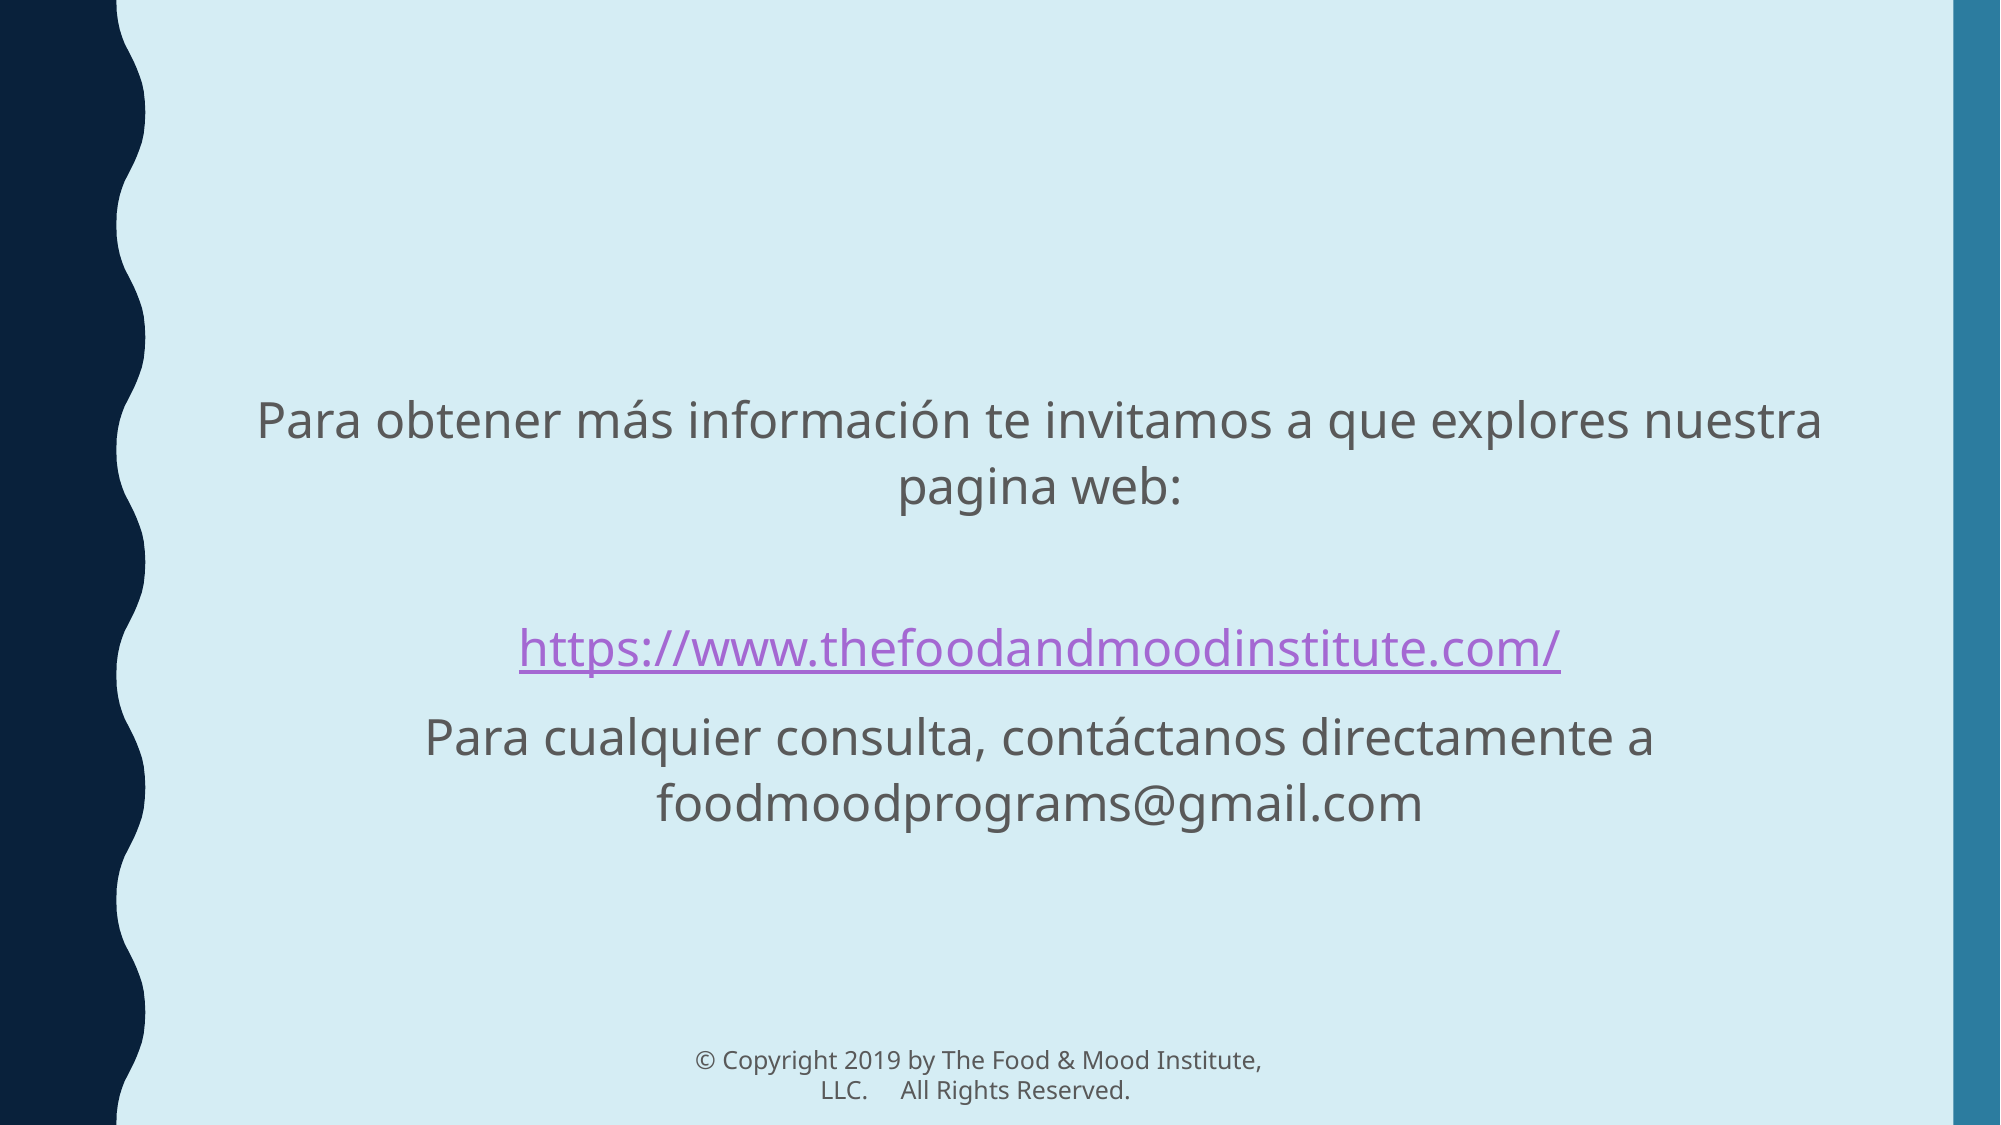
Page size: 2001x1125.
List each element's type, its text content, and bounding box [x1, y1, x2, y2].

footer © Copyright 2019 by The Food & Mood Institute, LLC. All Rights Reserved. [662, 1045, 1297, 1103]
list Para obtener más información te invitamos a que explores nuestra pagina web: https://www.thefoodandmoodinstitute.com/ Para cualquier consulta, contáctanos directamente a foodmoodprograms@gmail.com [205, 375, 1875, 965]
